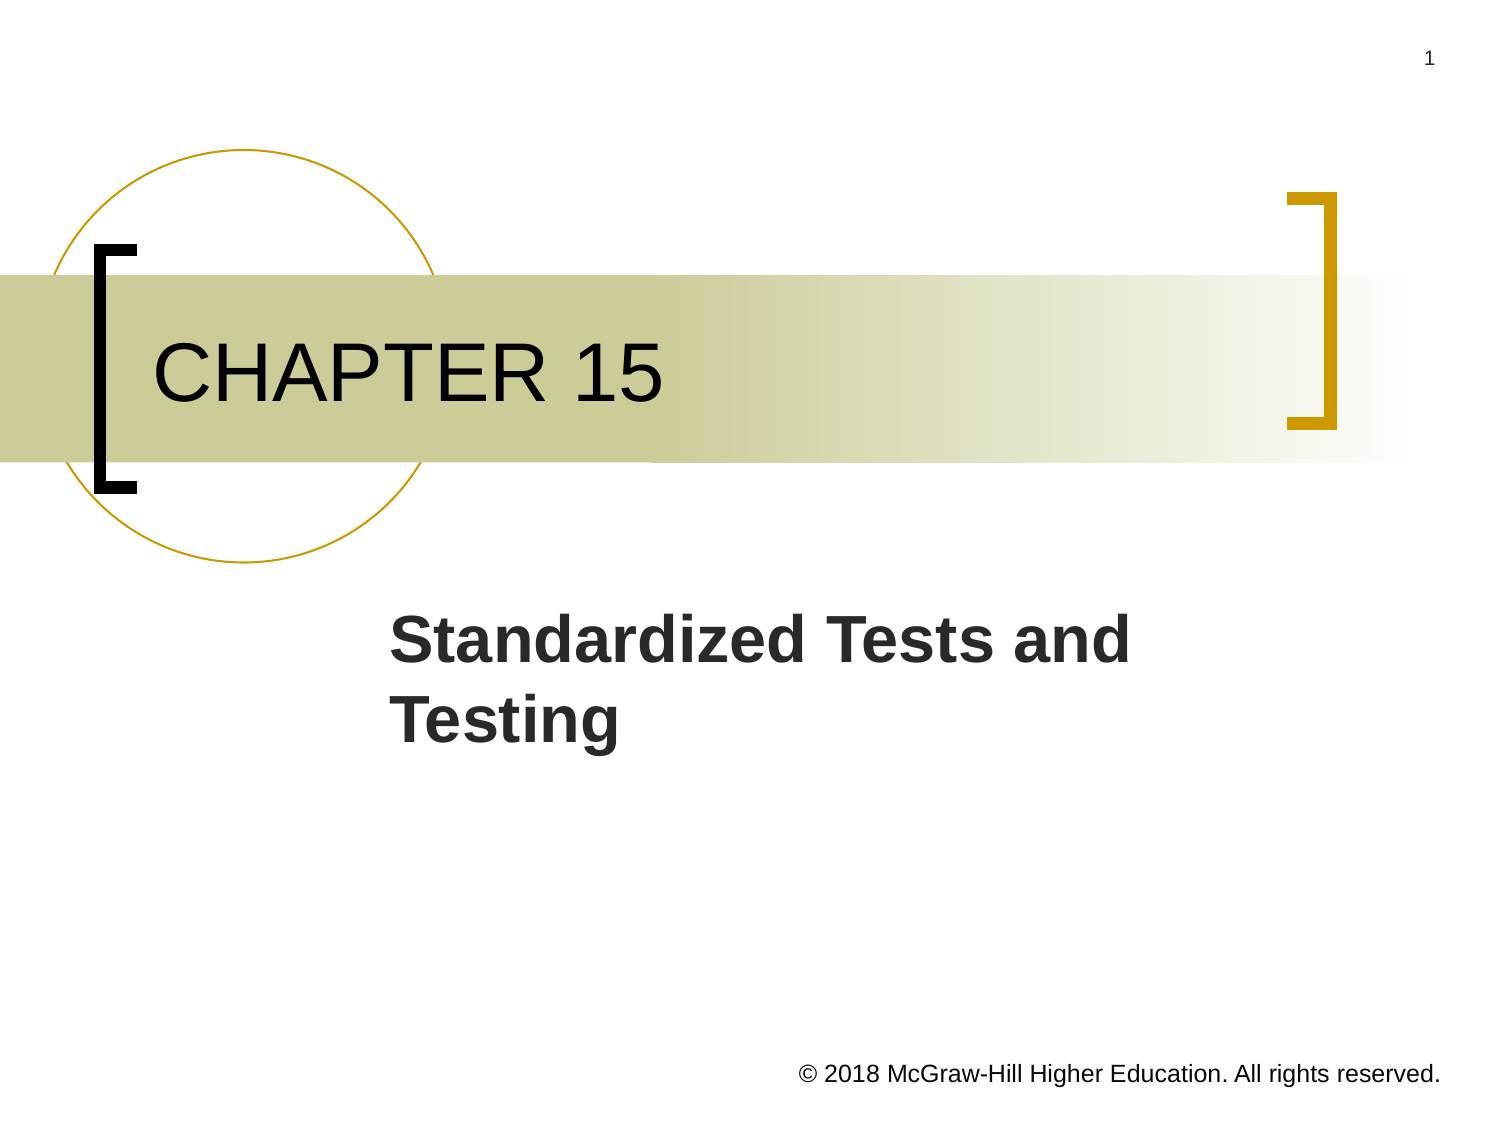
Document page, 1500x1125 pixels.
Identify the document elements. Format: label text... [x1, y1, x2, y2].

list Standardized Tests and Testing [374, 587, 1300, 901]
list © 2018 McGraw-Hill Higher Education. All rights reserved. [761, 1050, 1487, 1100]
title CHAPTER 15 [137, 236, 1300, 500]
